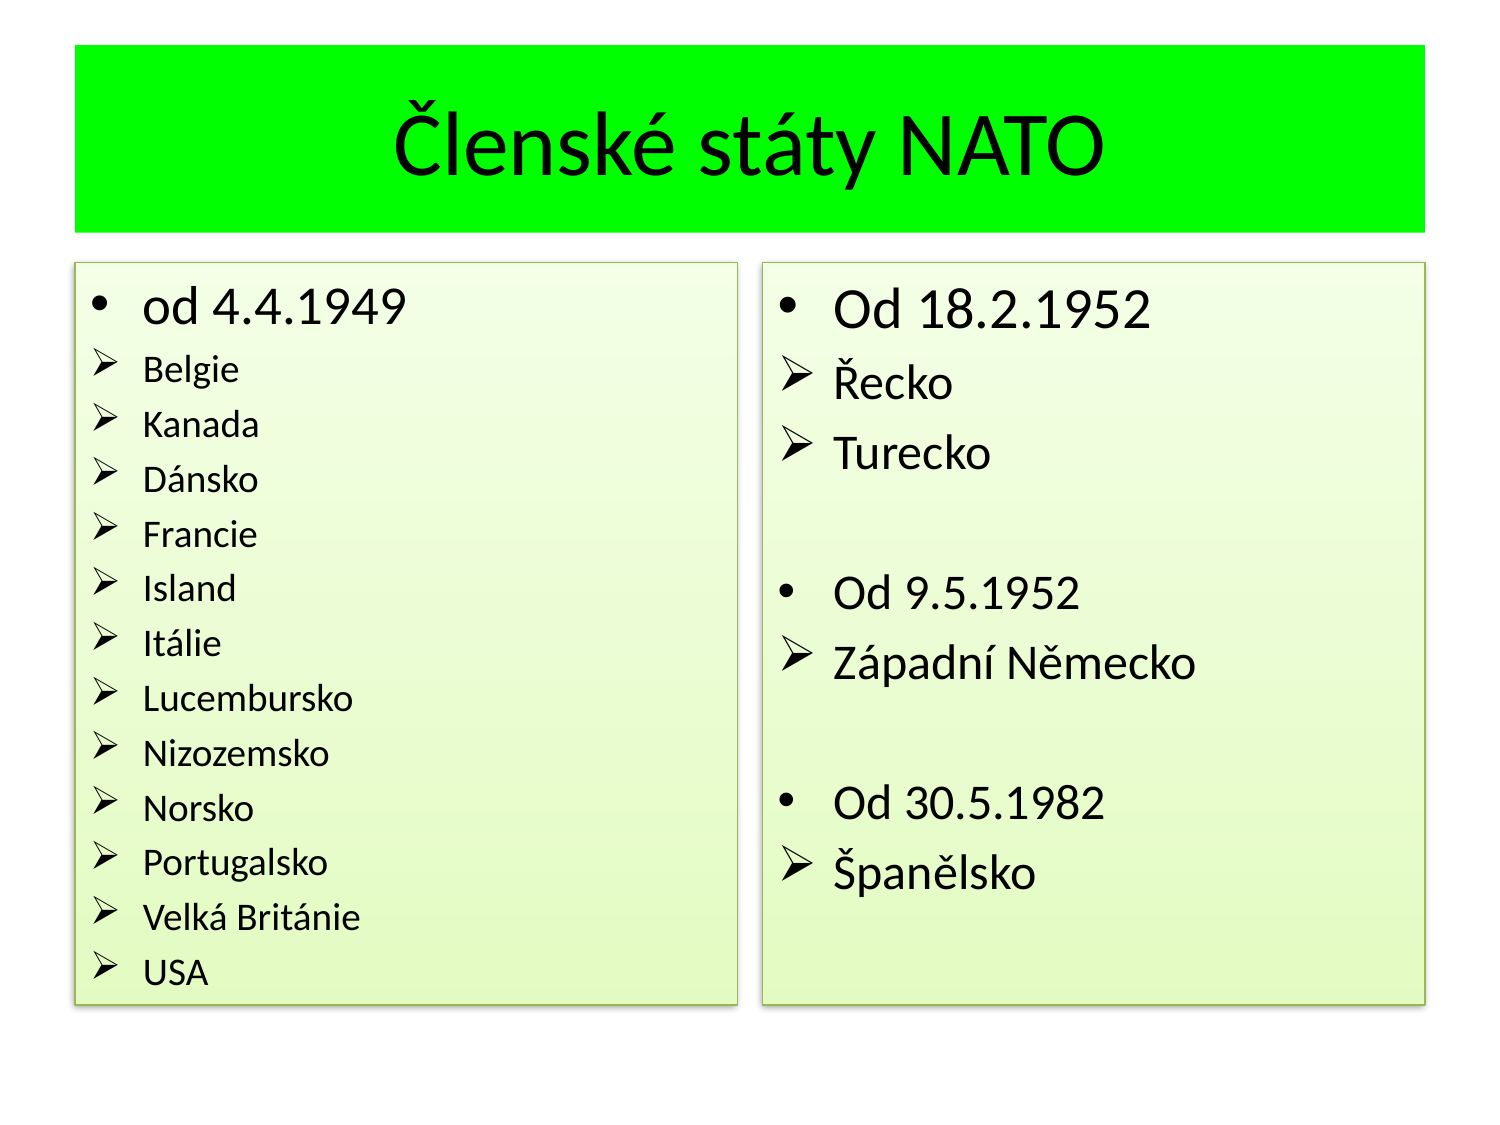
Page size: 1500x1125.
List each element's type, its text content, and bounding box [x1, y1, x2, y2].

list Od 18.2.1952 Řecko Turecko Od 9.5.1952 Západní Německo Od 30.5.1982 Španělsko [762, 262, 1426, 1006]
title Členské státy NATO [75, 45, 1425, 233]
list od 4.4.1949 Belgie Kanada Dánsko Francie Island Itálie Lucembursko Nizozemsko Norsko Portugalsko Velká Británie USA [74, 262, 738, 1006]
